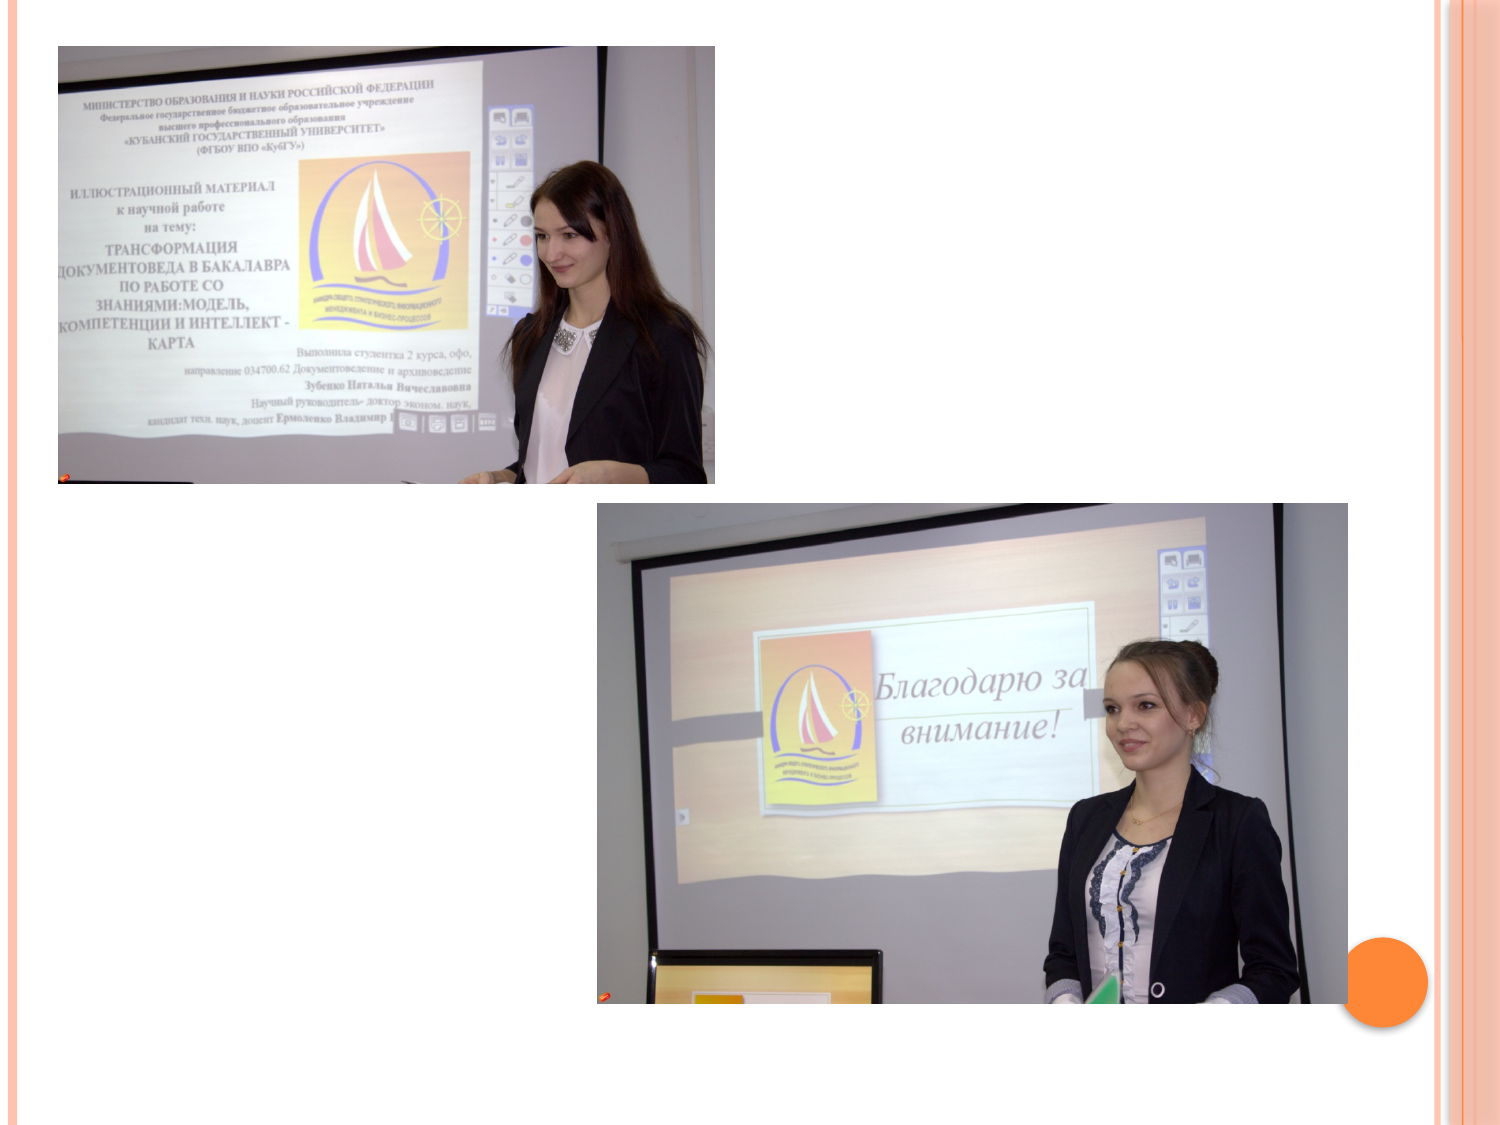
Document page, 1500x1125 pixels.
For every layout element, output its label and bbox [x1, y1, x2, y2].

picture [58, 46, 716, 485]
picture [597, 503, 1349, 1004]
